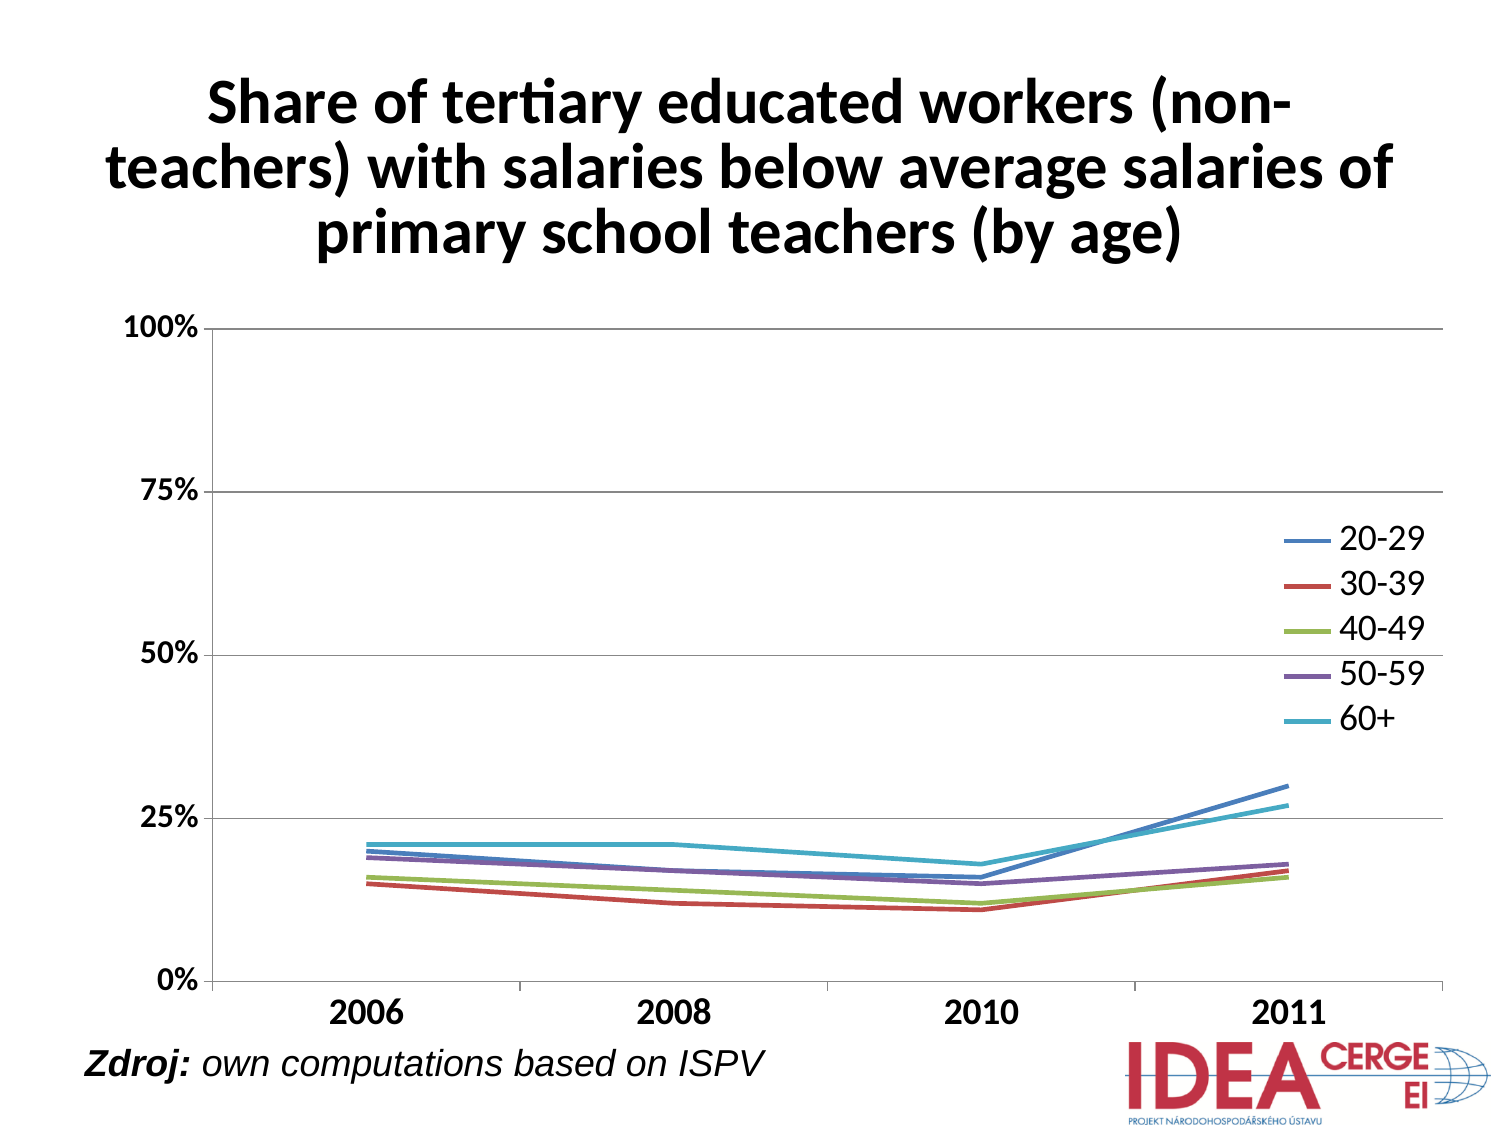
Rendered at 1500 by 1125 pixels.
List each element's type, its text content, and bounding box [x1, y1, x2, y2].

title Share of tertiary educated workers (non-teachers) with salaries below average salaries of primary school teachers (by age) [75, 45, 1425, 173]
chart [70, 174, 1451, 1088]
picture [1124, 1042, 1492, 1125]
